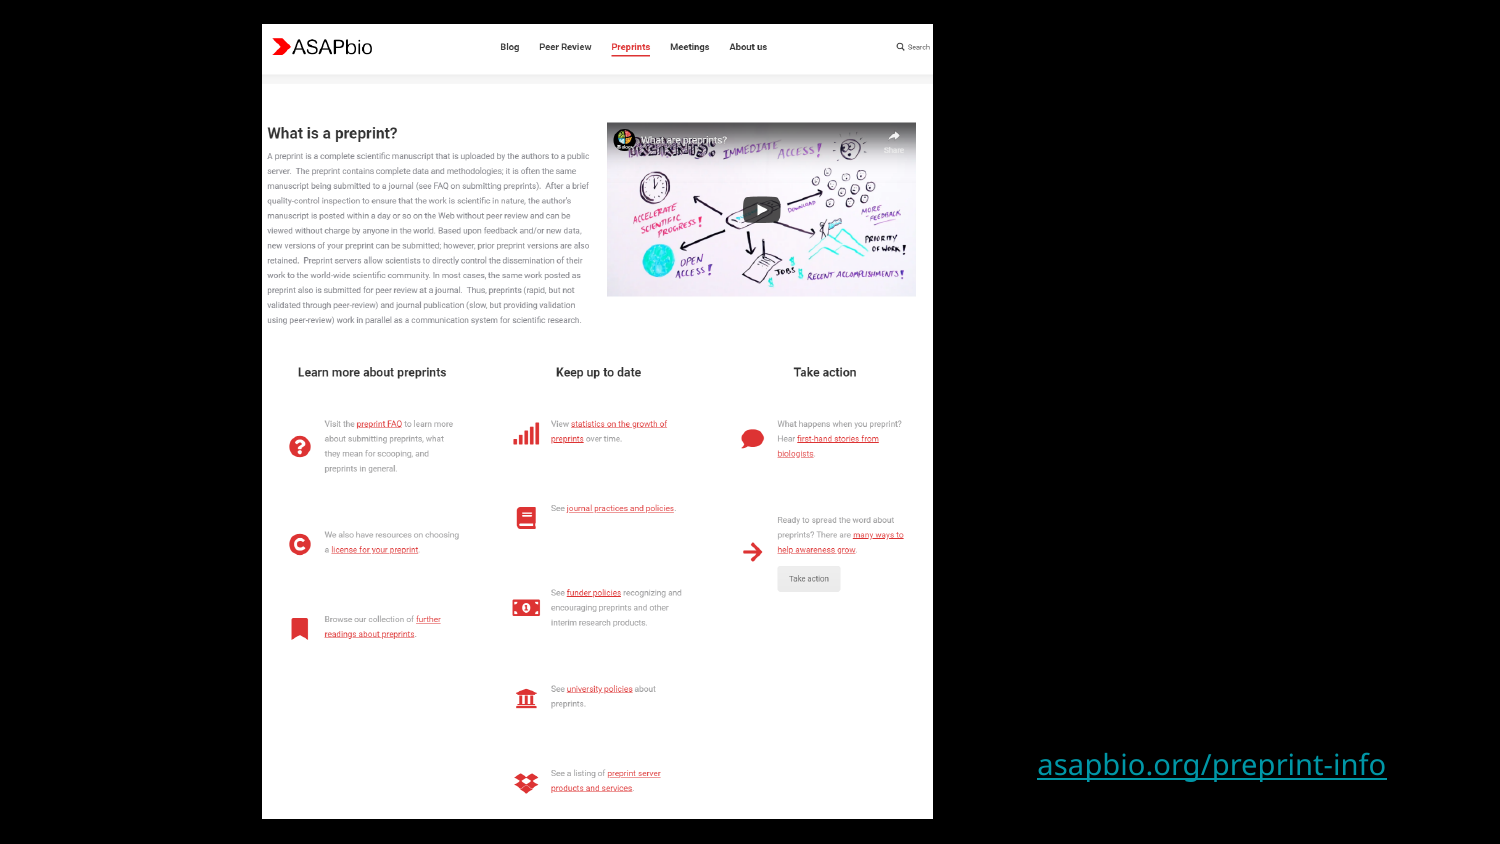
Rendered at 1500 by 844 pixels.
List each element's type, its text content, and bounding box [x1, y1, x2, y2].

text_box Resources at asapbio.org/preprint-info [843, 684, 1500, 844]
picture [262, 24, 933, 819]
